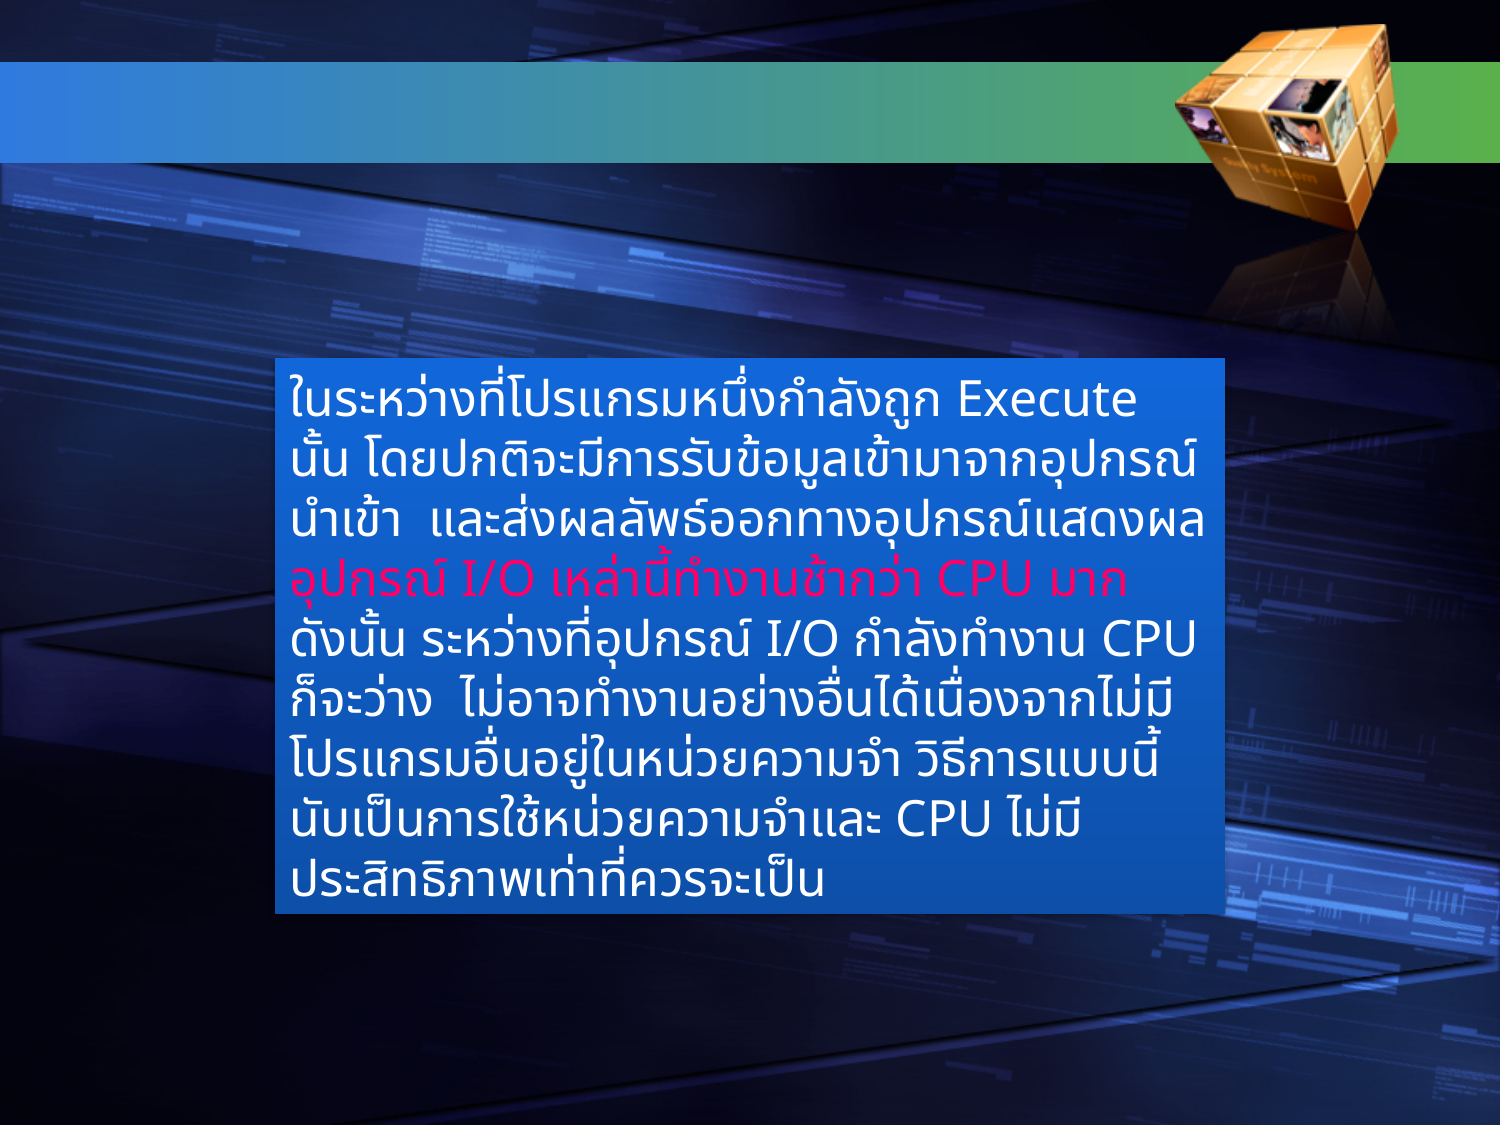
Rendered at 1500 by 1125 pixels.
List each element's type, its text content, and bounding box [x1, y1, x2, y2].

text_box ในระหว่างที่โปรแกรมหนึ่งกำลังถูก Execute นั้น โดยปกติจะมีการรับข้อมูลเข้ามาจากอุปกรณ์นำเข้า และส่งผลลัพธ์ออกทางอุปกรณ์แสดงผล อุปกรณ์ I/O เหล่านี้ทำงานช้ากว่า CPU มาก ดังนั้น ระหว่างที่อุปกรณ์ I/O กำลังทำงาน CPU ก็จะว่าง ไม่อาจทำงานอย่างอื่นได้เนื่องจากไม่มีโปรแกรมอื่นอยู่ในหน่วยความจำ วิธีการแบบนี้นับเป็นการใช้หน่วยความจำและ CPU ไม่มีประสิทธิภาพเท่าที่ควรจะเป็น [275, 358, 1225, 914]
picture [0, 0, 1500, 1125]
